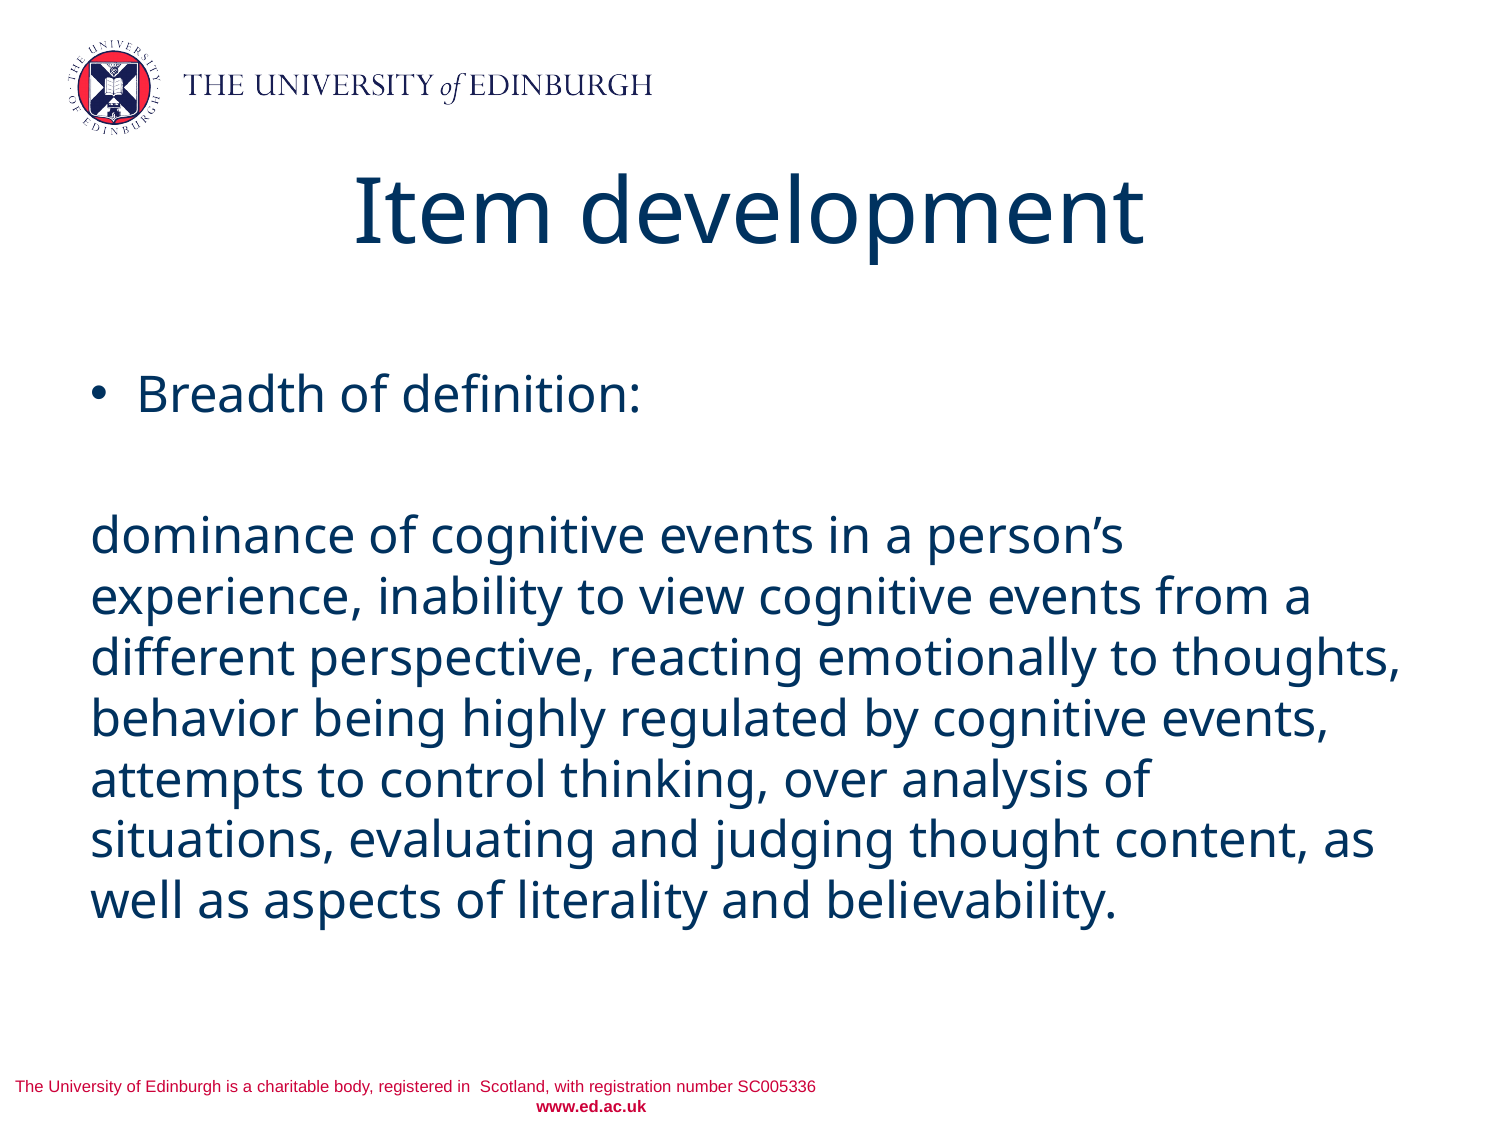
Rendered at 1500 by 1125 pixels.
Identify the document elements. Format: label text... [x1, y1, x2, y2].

picture [66, 40, 652, 135]
title Item development [75, 113, 1425, 301]
footer The University of Edinburgh is a charitable body, registered in Scotland, with registration number SC005336 www.ed.ac.uk [0, 1065, 1485, 1125]
list Breadth of definition: dominance of cognitive events in a person’s experience, inability to view cognitive events from a different perspective, reacting emotionally to thoughts, behavior being highly regulated by cognitive events, attempts to control thinking, over analysis of situations, evaluating and judging thought content, as well as aspects of literality and believability. [75, 354, 1425, 1005]
